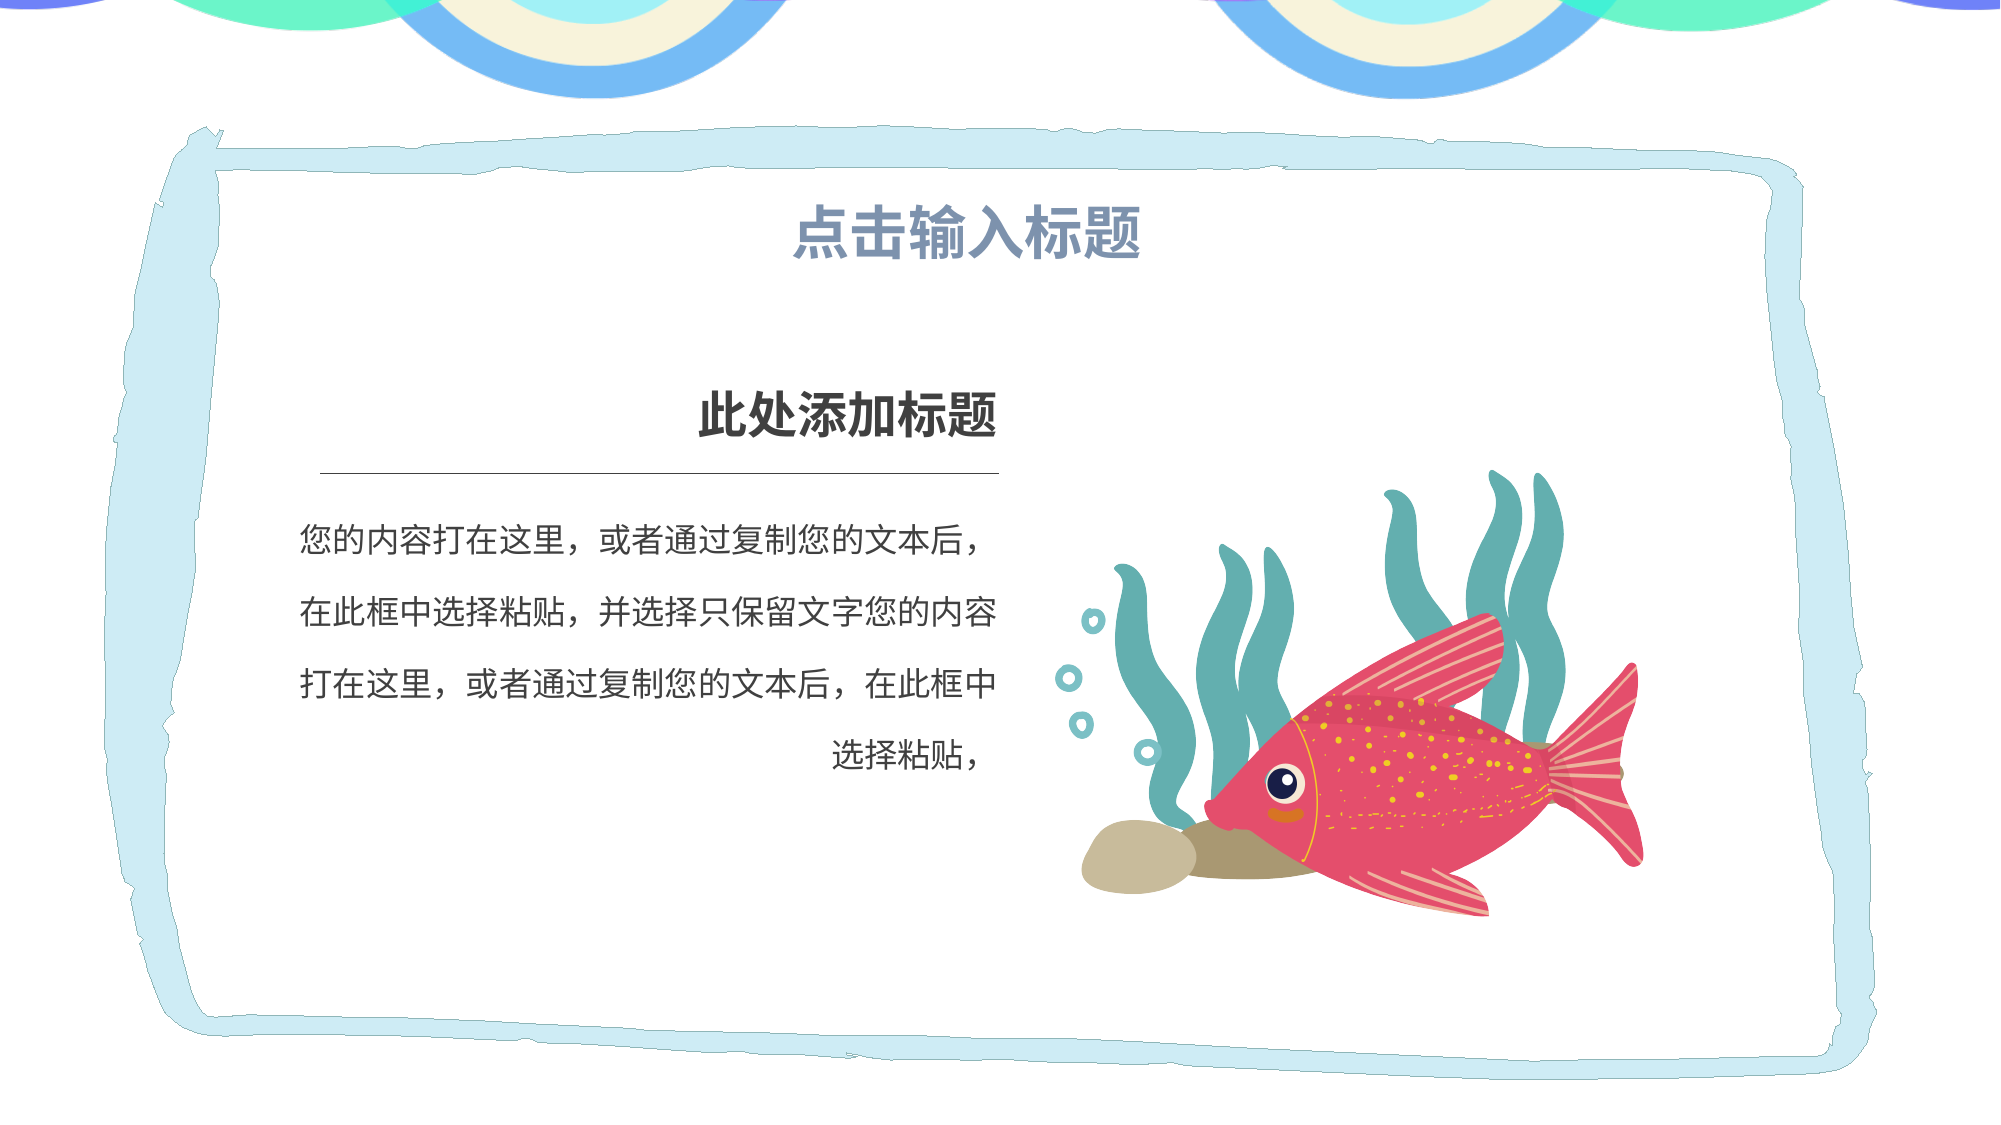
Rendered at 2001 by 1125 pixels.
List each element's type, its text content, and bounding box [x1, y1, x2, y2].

picture [0, 0, 932, 115]
text_box 您的内容打在这里，或者通过复制您的文本后，在此框中选择粘贴，并选择只保留文字您的内容打在这里，或者通过复制您的文本后，在此框中选择粘贴， [251, 479, 935, 782]
text_box 此处添加标题 [251, 358, 1013, 451]
picture [1068, 0, 2000, 115]
picture [935, 405, 1787, 1007]
text_box 点击输入标题 [777, 188, 1157, 274]
